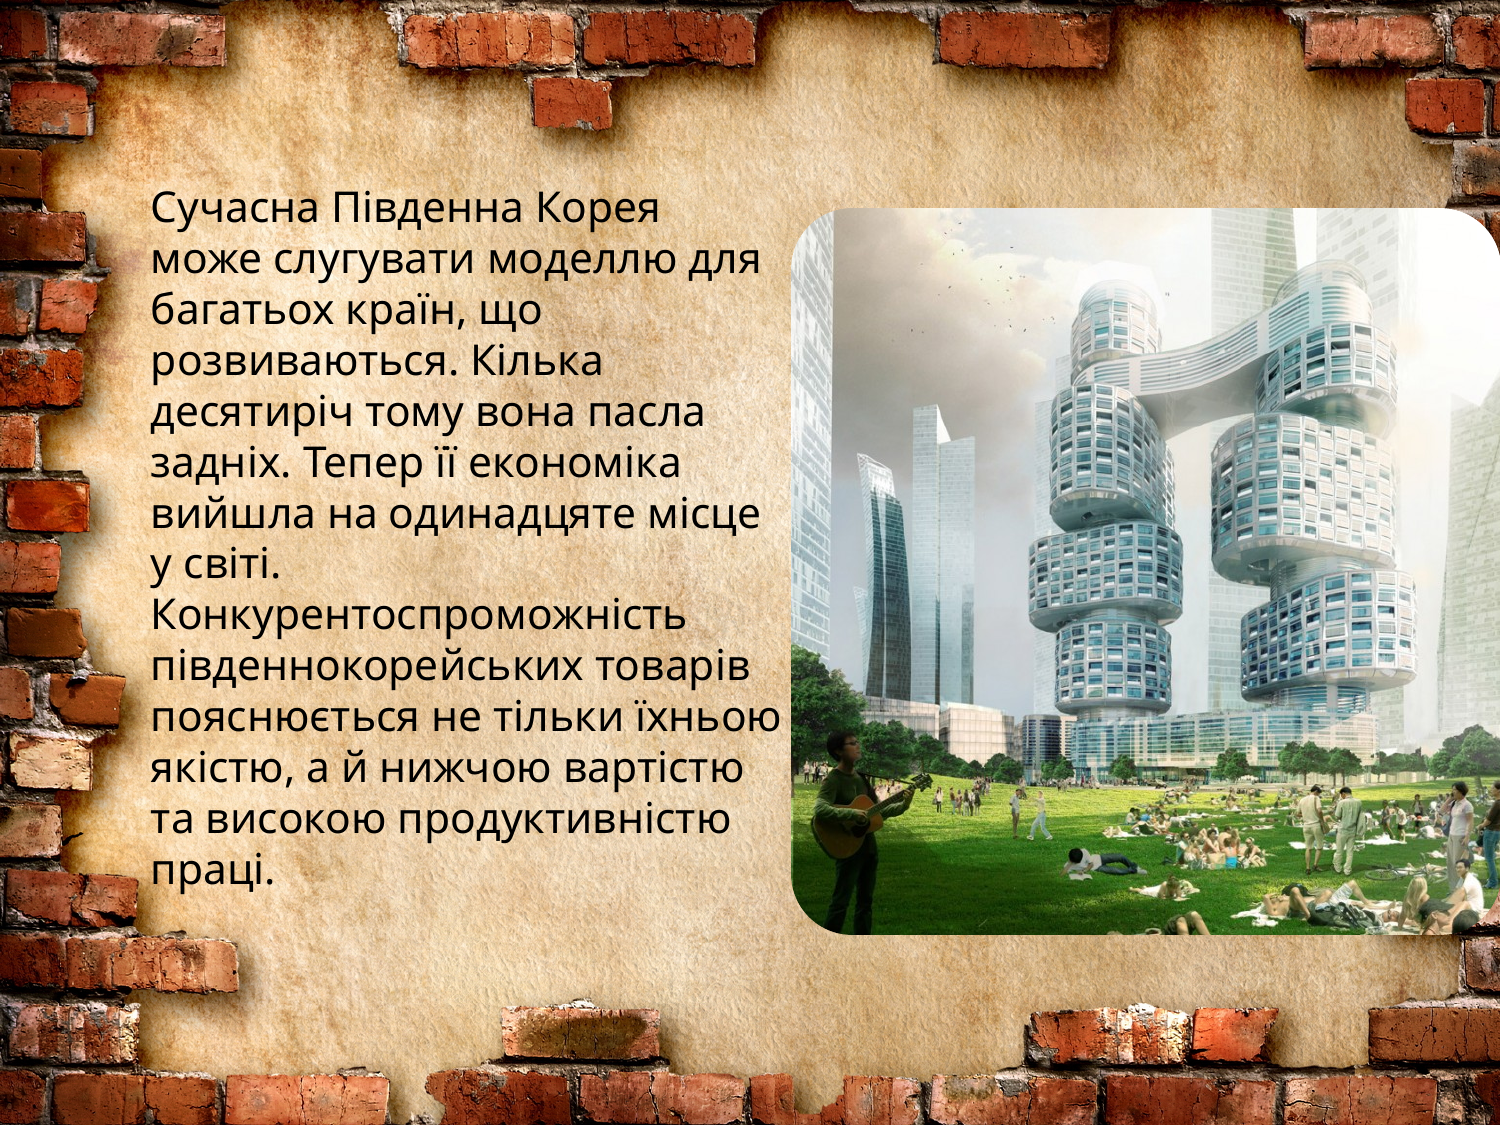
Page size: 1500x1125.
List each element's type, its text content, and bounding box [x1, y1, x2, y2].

list Сучасна Південна Корея може слугувати моделлю для багатьох країн, що розвиваються. Кілька десятиріч тому вона пасла задніх. Тепер її економіка вийшла на одинадцяте місце у світі. Конкурентоспроможність південнокорейських товарів пояснюється не тільки їхньою якістю, а й нижчою вартістю та високою продуктивністю праці. [135, 172, 799, 916]
picture [0, 0, 1500, 1125]
